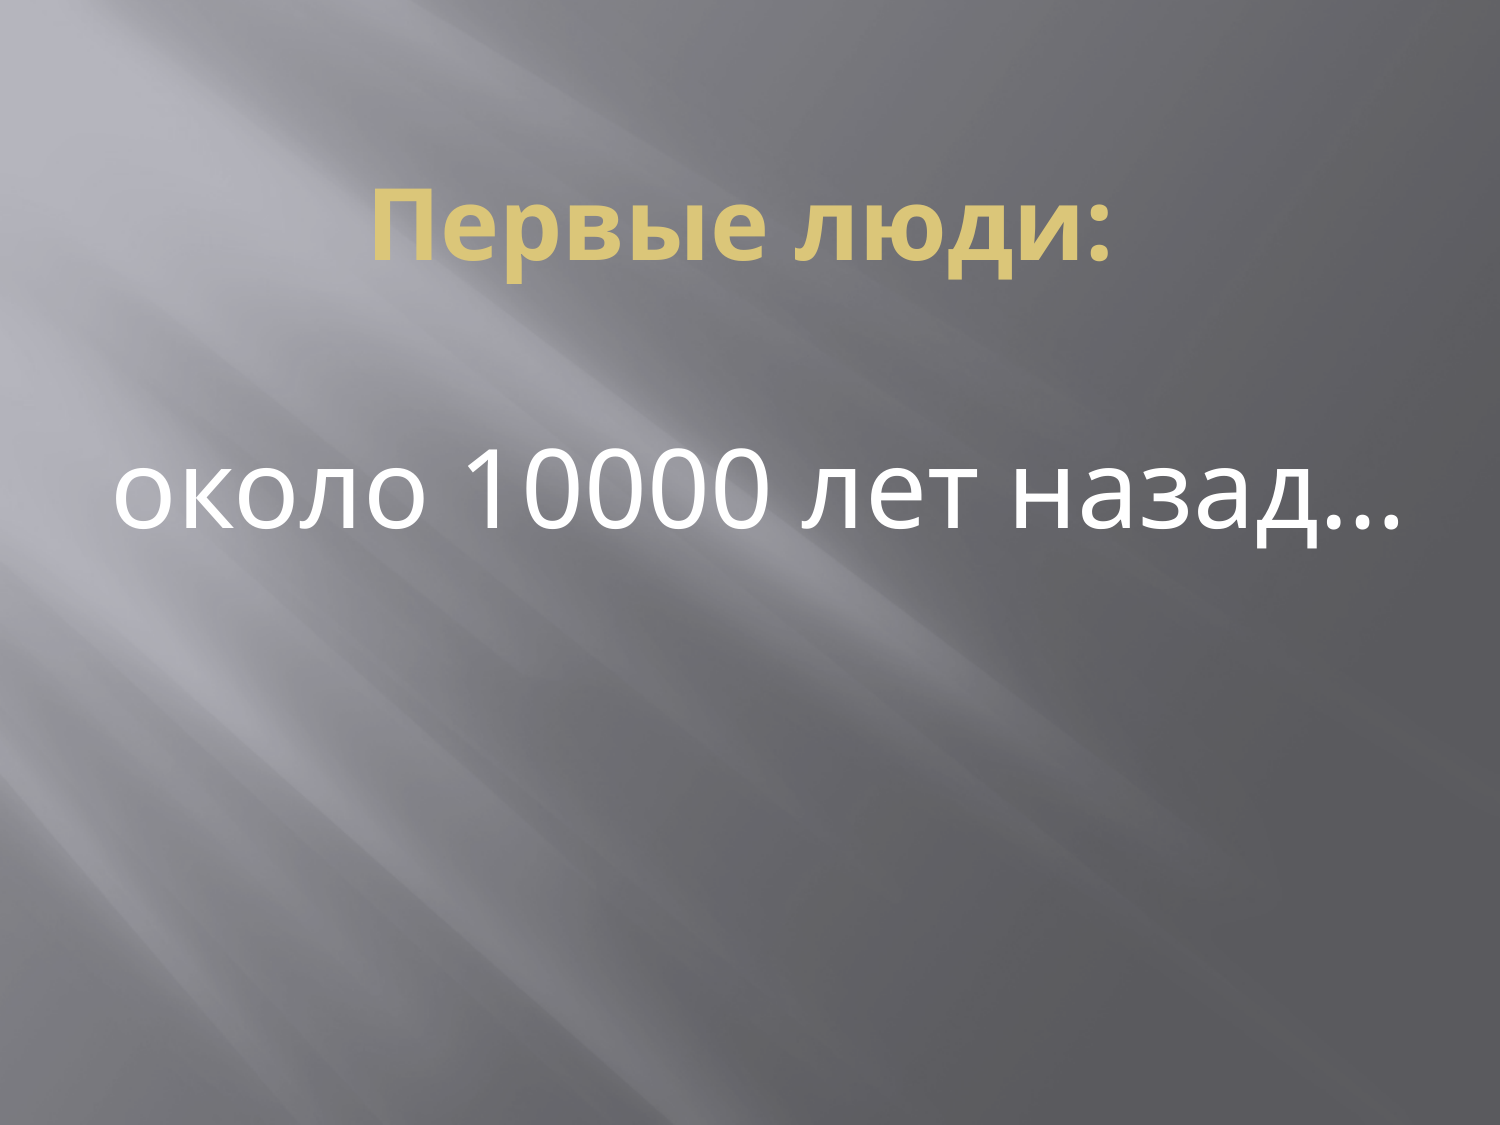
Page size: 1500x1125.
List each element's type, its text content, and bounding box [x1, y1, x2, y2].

title Первые люди: [82, 99, 1425, 400]
list около 10000 лет назад… [82, 411, 1425, 659]
